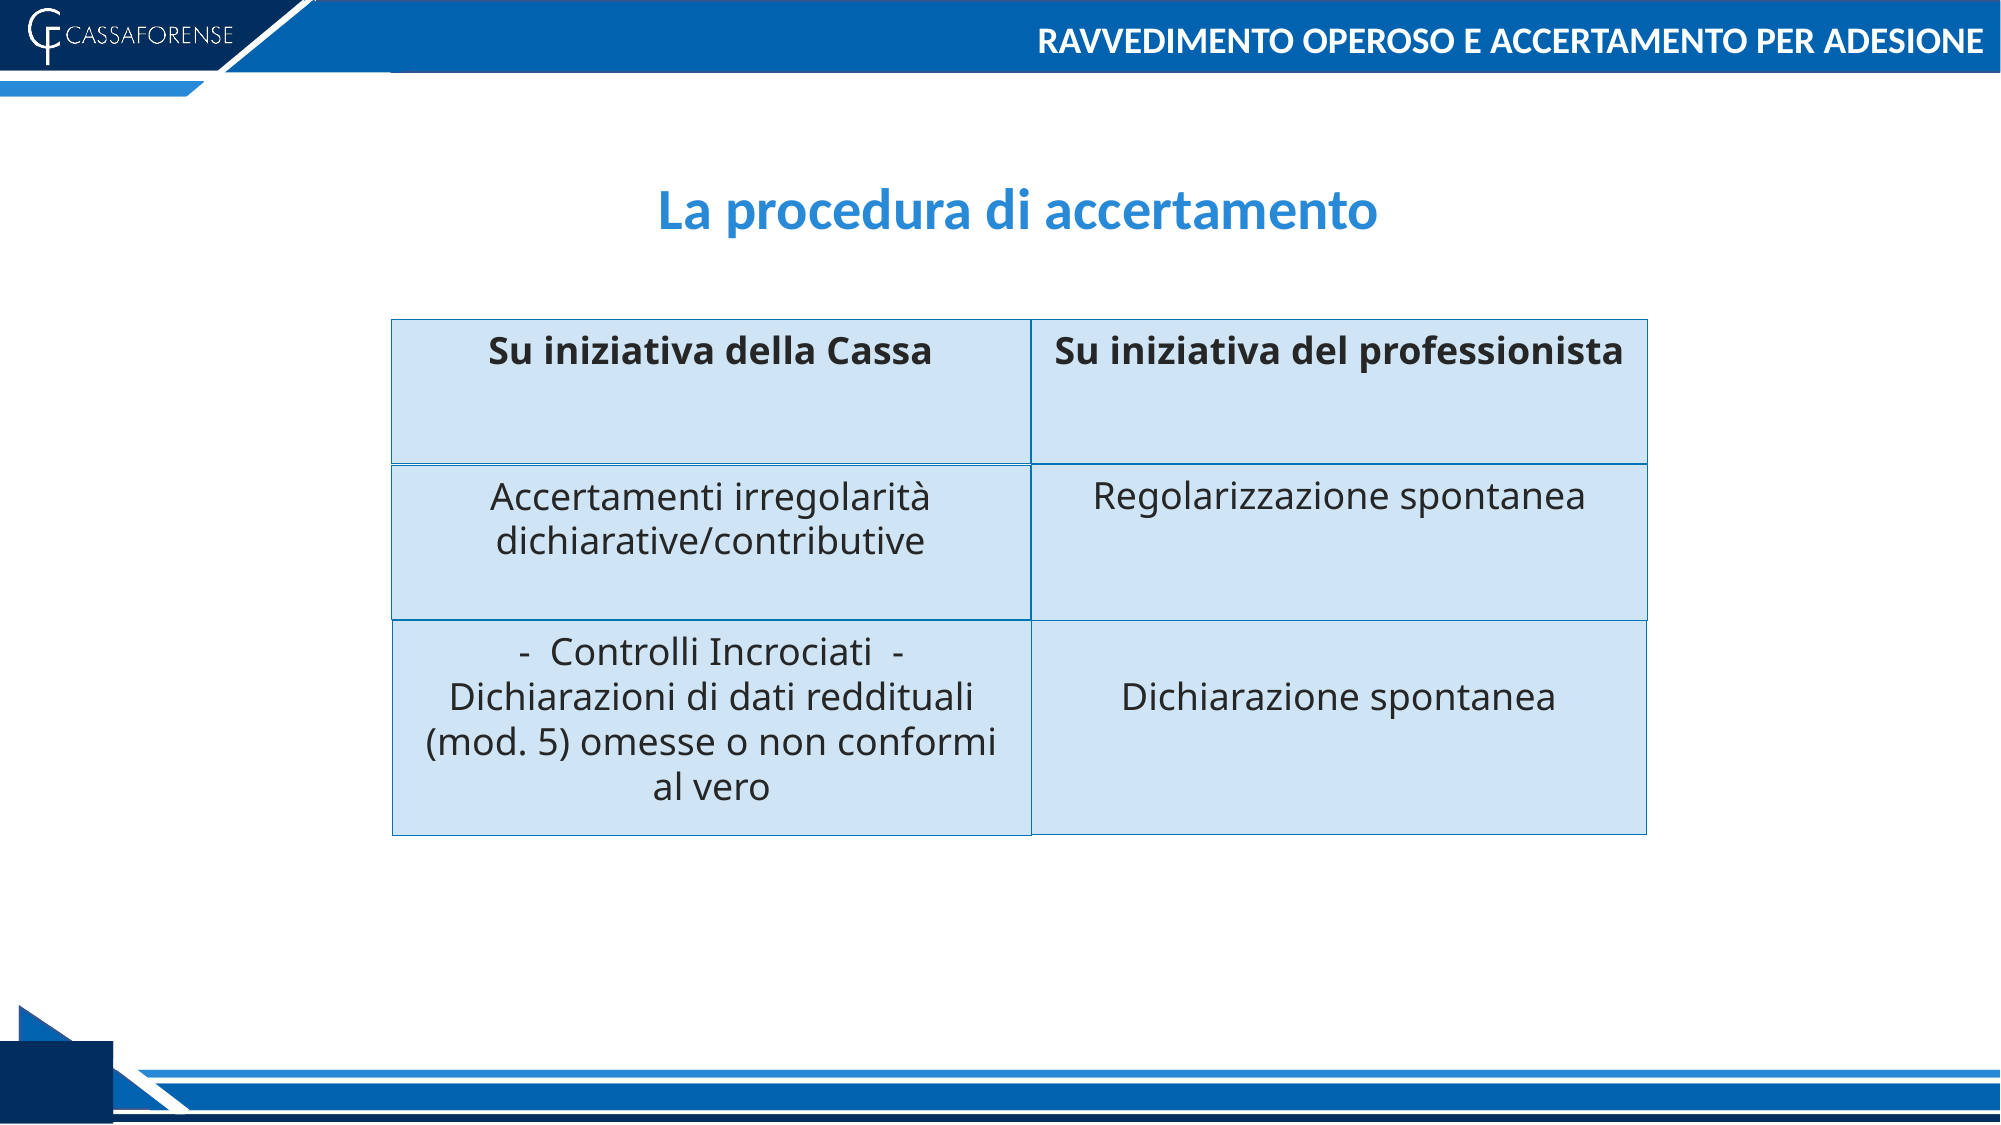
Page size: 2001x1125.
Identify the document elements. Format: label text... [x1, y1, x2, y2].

text_box - Controlli Incrociati - Dichiarazioni di dati reddituali (mod. 5) omesse o non conformi al vero [392, 620, 1032, 836]
text_box Su iniziativa del professionista [1031, 319, 1648, 464]
text_box Regolarizzazione spontanea [1031, 464, 1648, 621]
text_box Accertamenti irregolarità dichiarative/contributive [391, 465, 1031, 620]
text_box Dichiarazione spontanea [1031, 620, 1647, 835]
title RAVVEDIMENTO OPEROSO E ACCERTAMENTO PER ADESIONE [296, 6, 2000, 77]
text_box La procedura di accertamento [155, 163, 1883, 249]
picture [19, 0, 241, 73]
text_box Su iniziativa della Cassa [391, 319, 1031, 464]
